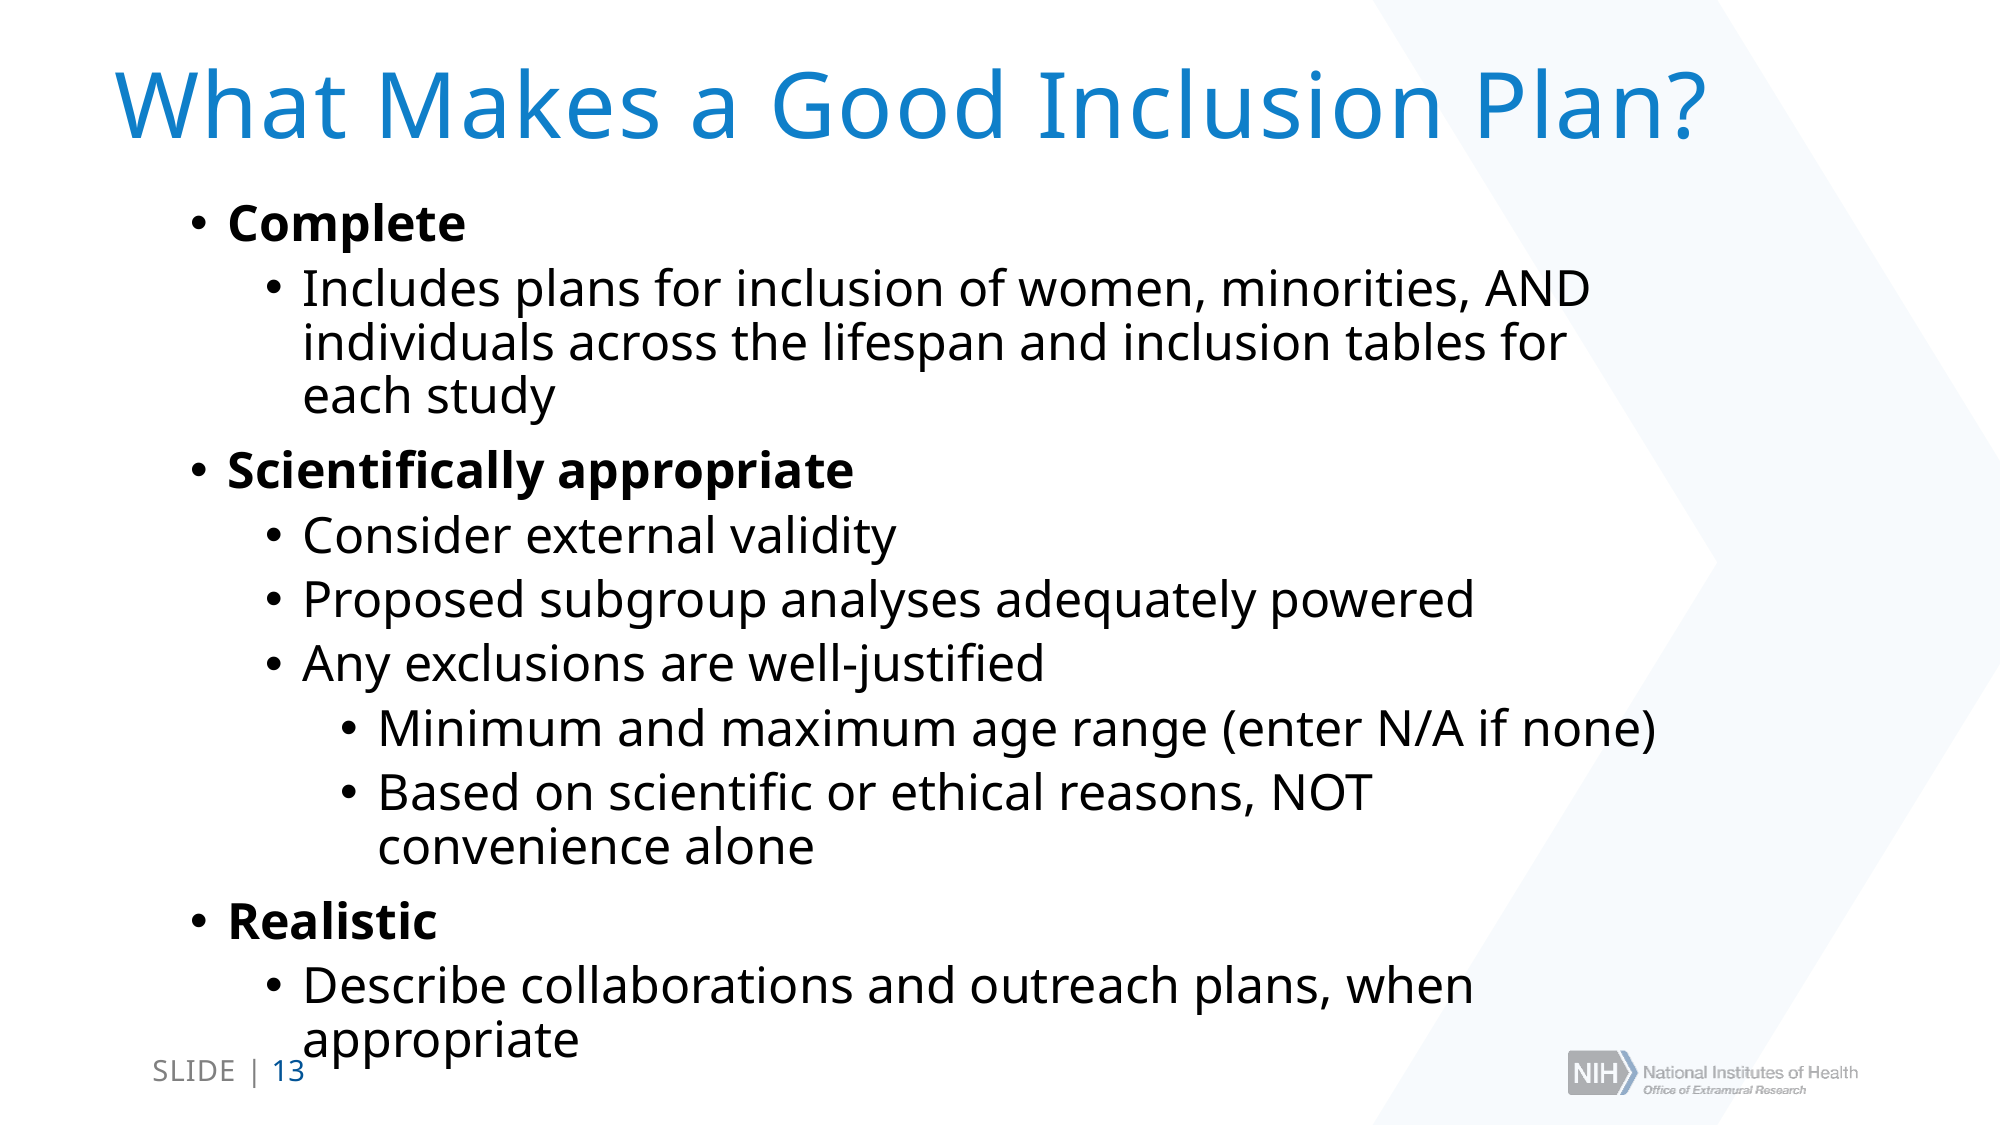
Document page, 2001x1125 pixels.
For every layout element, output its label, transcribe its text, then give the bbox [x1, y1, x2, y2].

picture [1568, 1050, 1863, 1095]
list Complete Includes plans for inclusion of women, minorities, AND individuals across the lifespan and inclusion tables for each study Scientifically appropriate Consider external validity Proposed subgroup analyses adequately powered Any exclusions are well-justified Minimum and maximum age range (enter N/A if none) Based on scientific or ethical reasons, NOT convenience alone Realistic Describe collaborations and outreach plans, when appropriate [175, 190, 1688, 905]
slide_number SLIDE | 13 [137, 1042, 588, 1103]
title What Makes a Good Inclusion Plan? [99, 0, 1825, 218]
